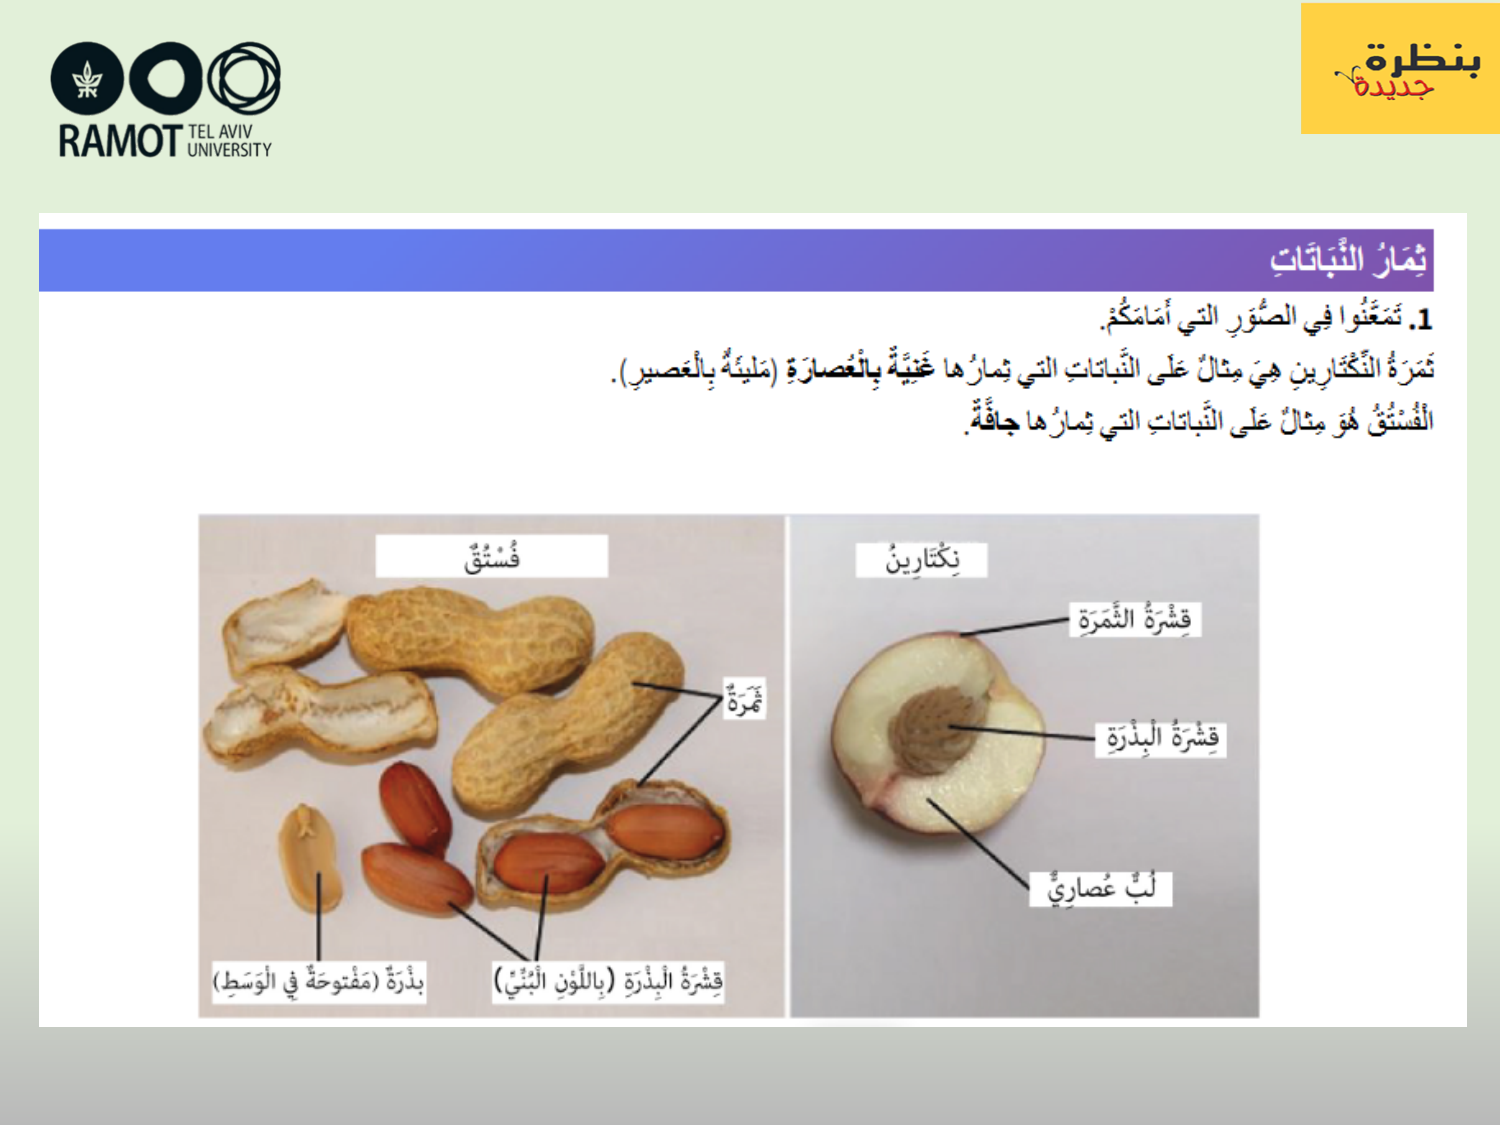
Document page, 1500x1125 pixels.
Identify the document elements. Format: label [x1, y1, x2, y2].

picture [39, 26, 293, 170]
picture [1301, 2, 1500, 134]
picture [39, 213, 1467, 1027]
